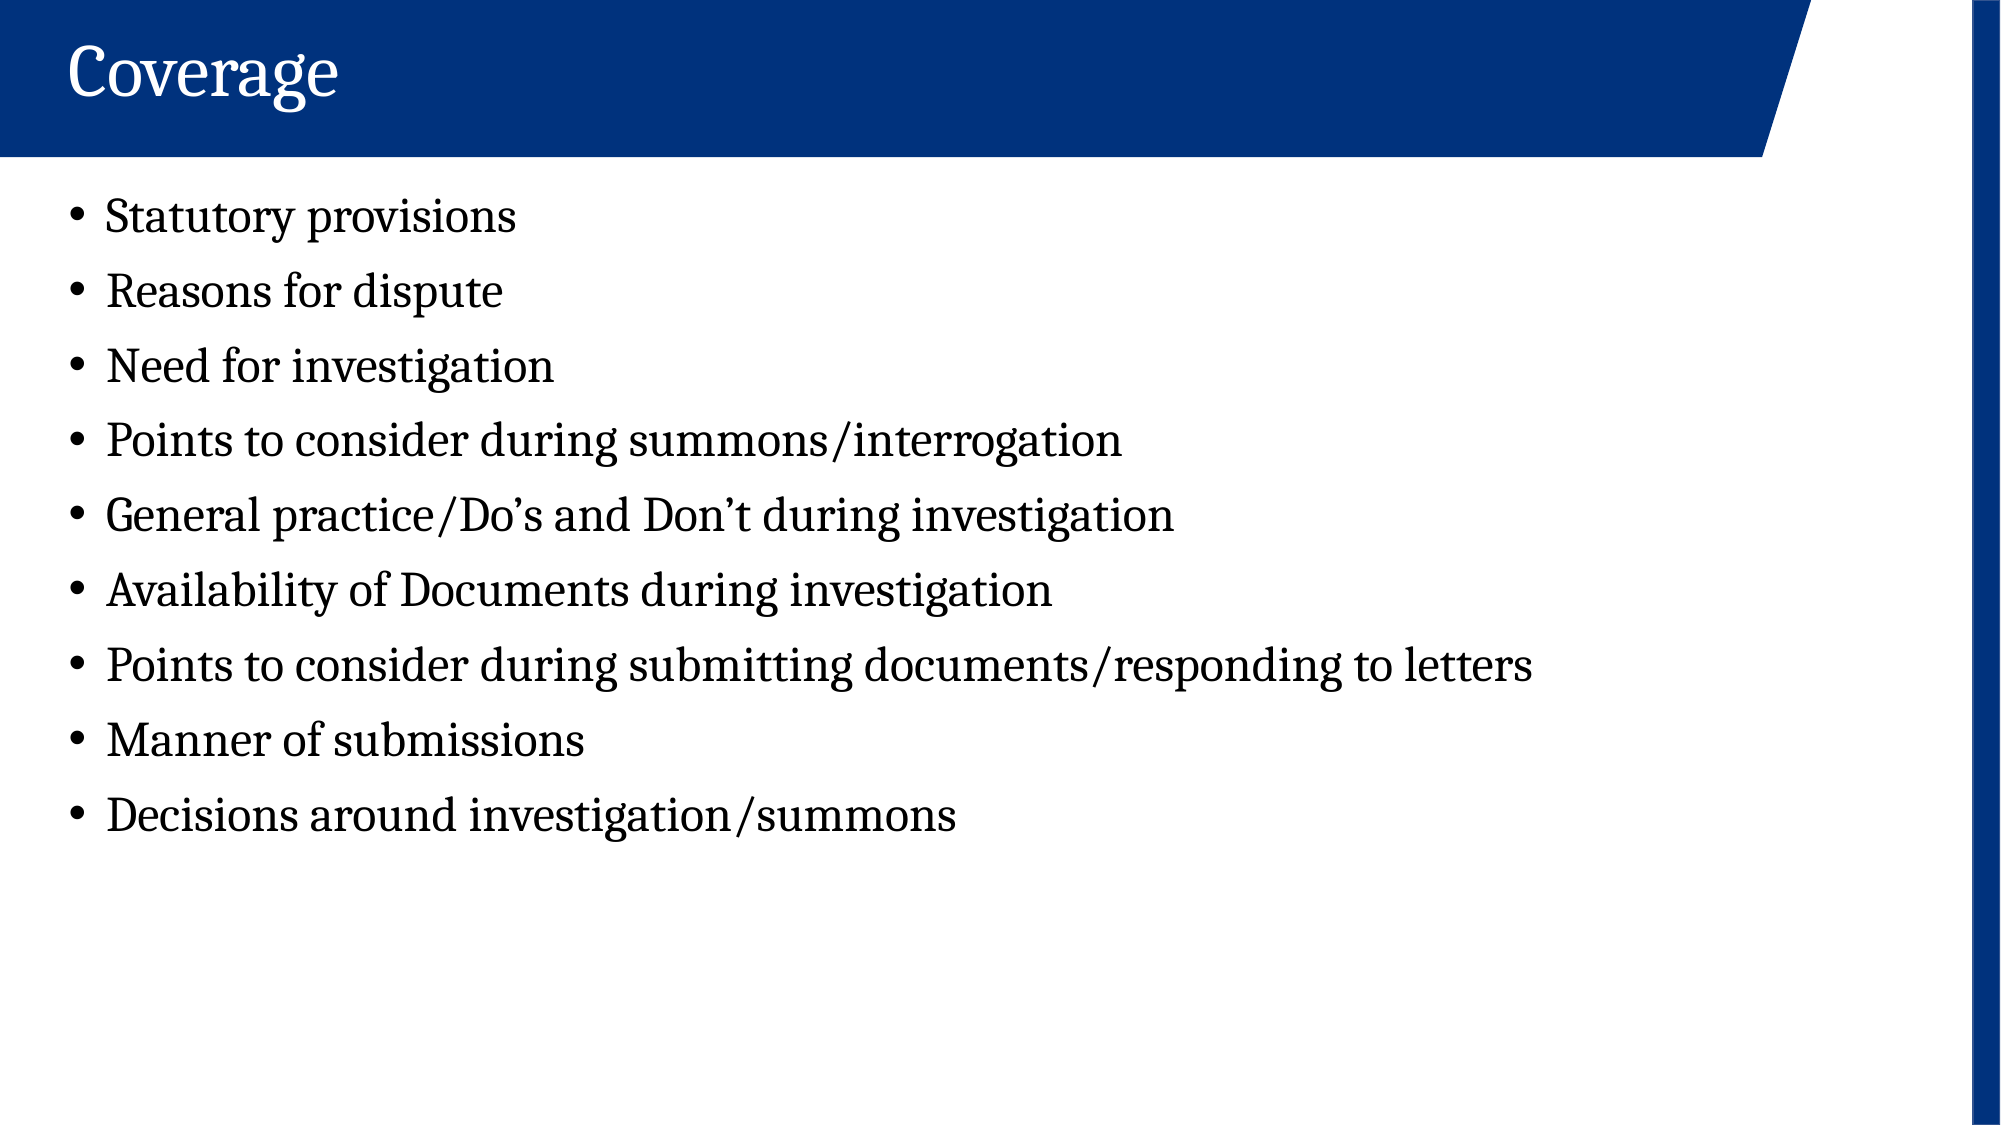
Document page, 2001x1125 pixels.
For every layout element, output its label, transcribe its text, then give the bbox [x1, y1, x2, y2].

list Coverage [53, 24, 1433, 121]
list Statutory provisions Reasons for dispute Need for investigation Points to consider during summons/interrogation General practice/Do’s and Don’t during investigation Availability of Documents during investigation Points to consider during submitting documents/responding to letters Manner of submissions Decisions around investigation/summons [53, 181, 1965, 1125]
